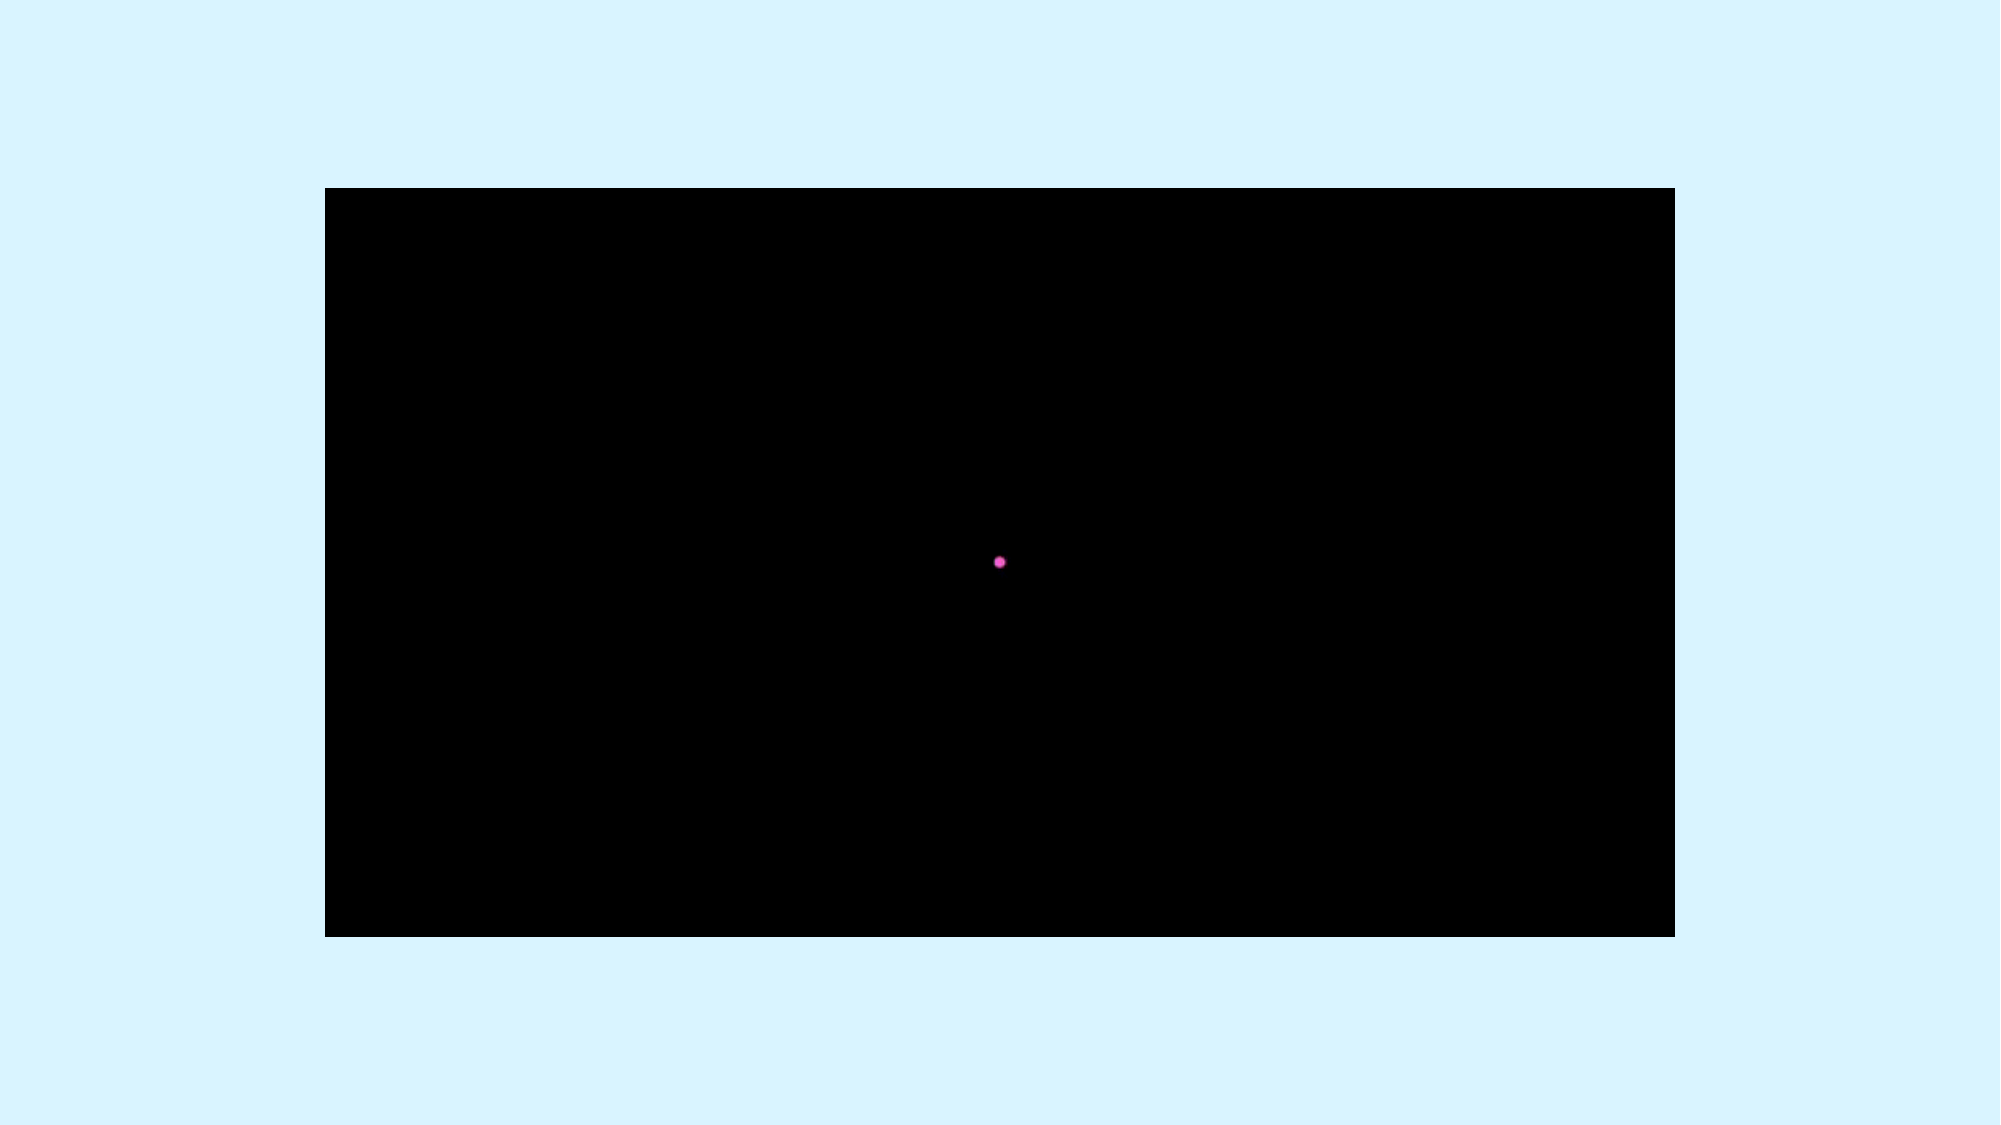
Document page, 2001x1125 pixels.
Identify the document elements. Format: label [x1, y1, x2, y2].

text_box [324, 187, 1675, 938]
